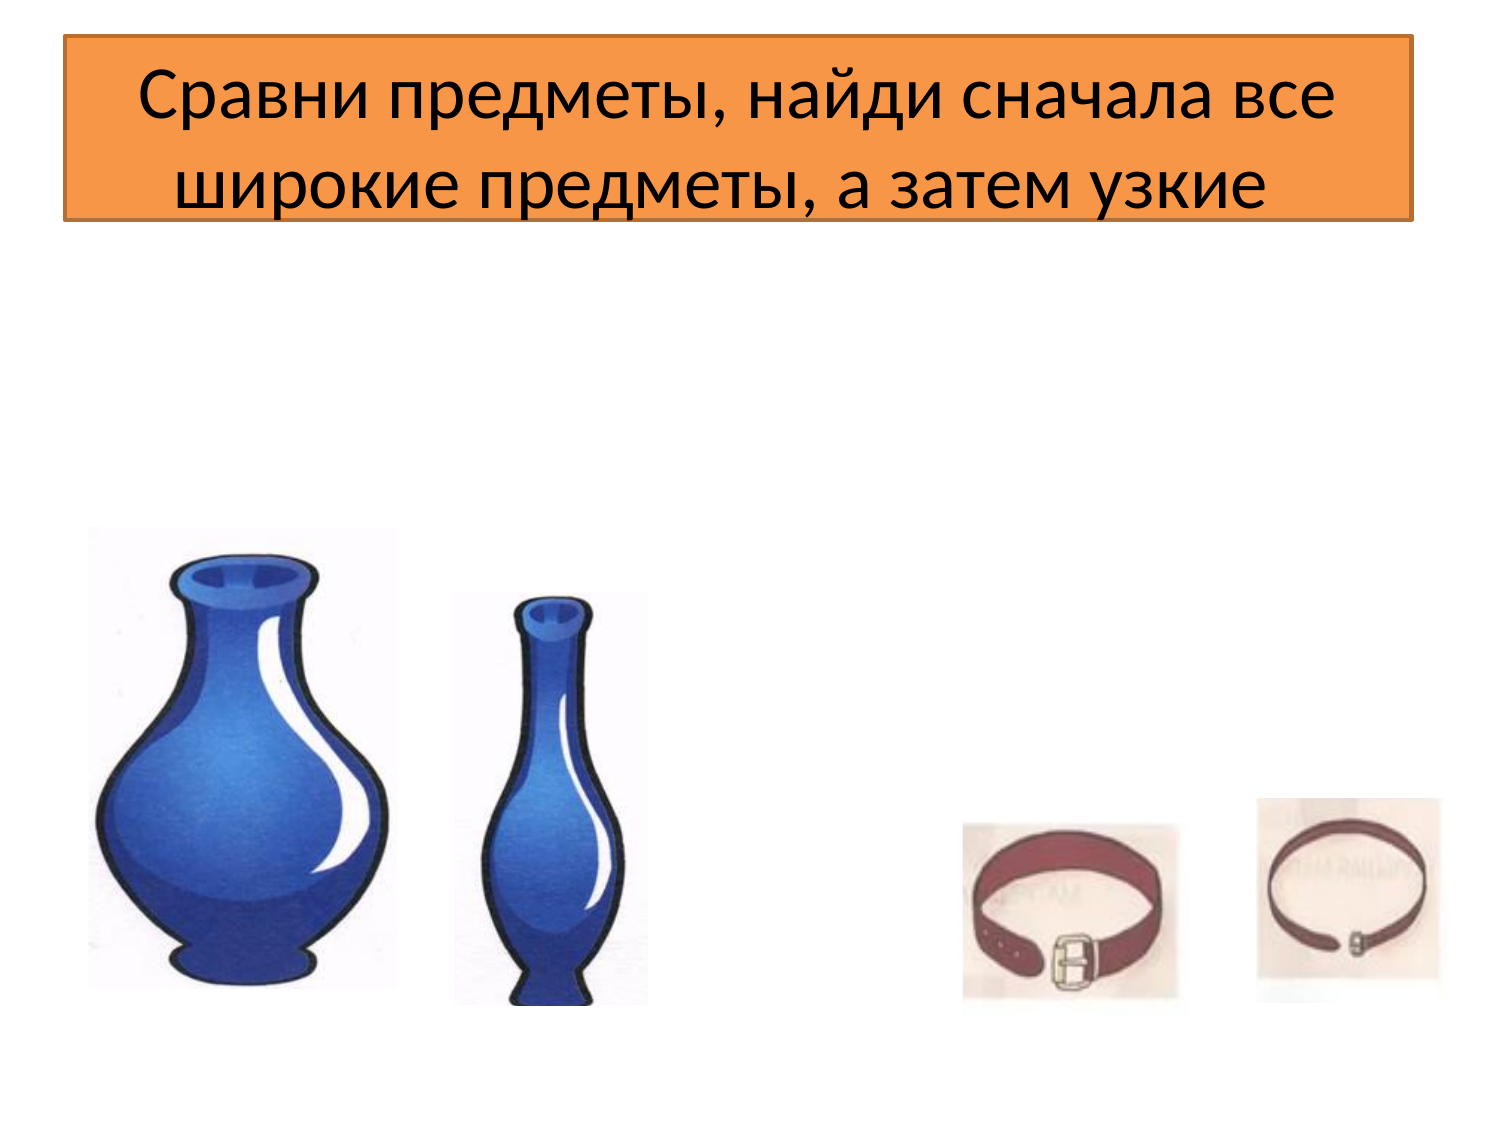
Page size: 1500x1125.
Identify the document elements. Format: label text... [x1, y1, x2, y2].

picture [962, 822, 1189, 1017]
picture [454, 591, 649, 1006]
picture [88, 527, 398, 989]
text_box Сравни предметы, найди сначала все широкие предметы, а затем узкие [63, 34, 1414, 222]
picture [1255, 798, 1448, 1003]
